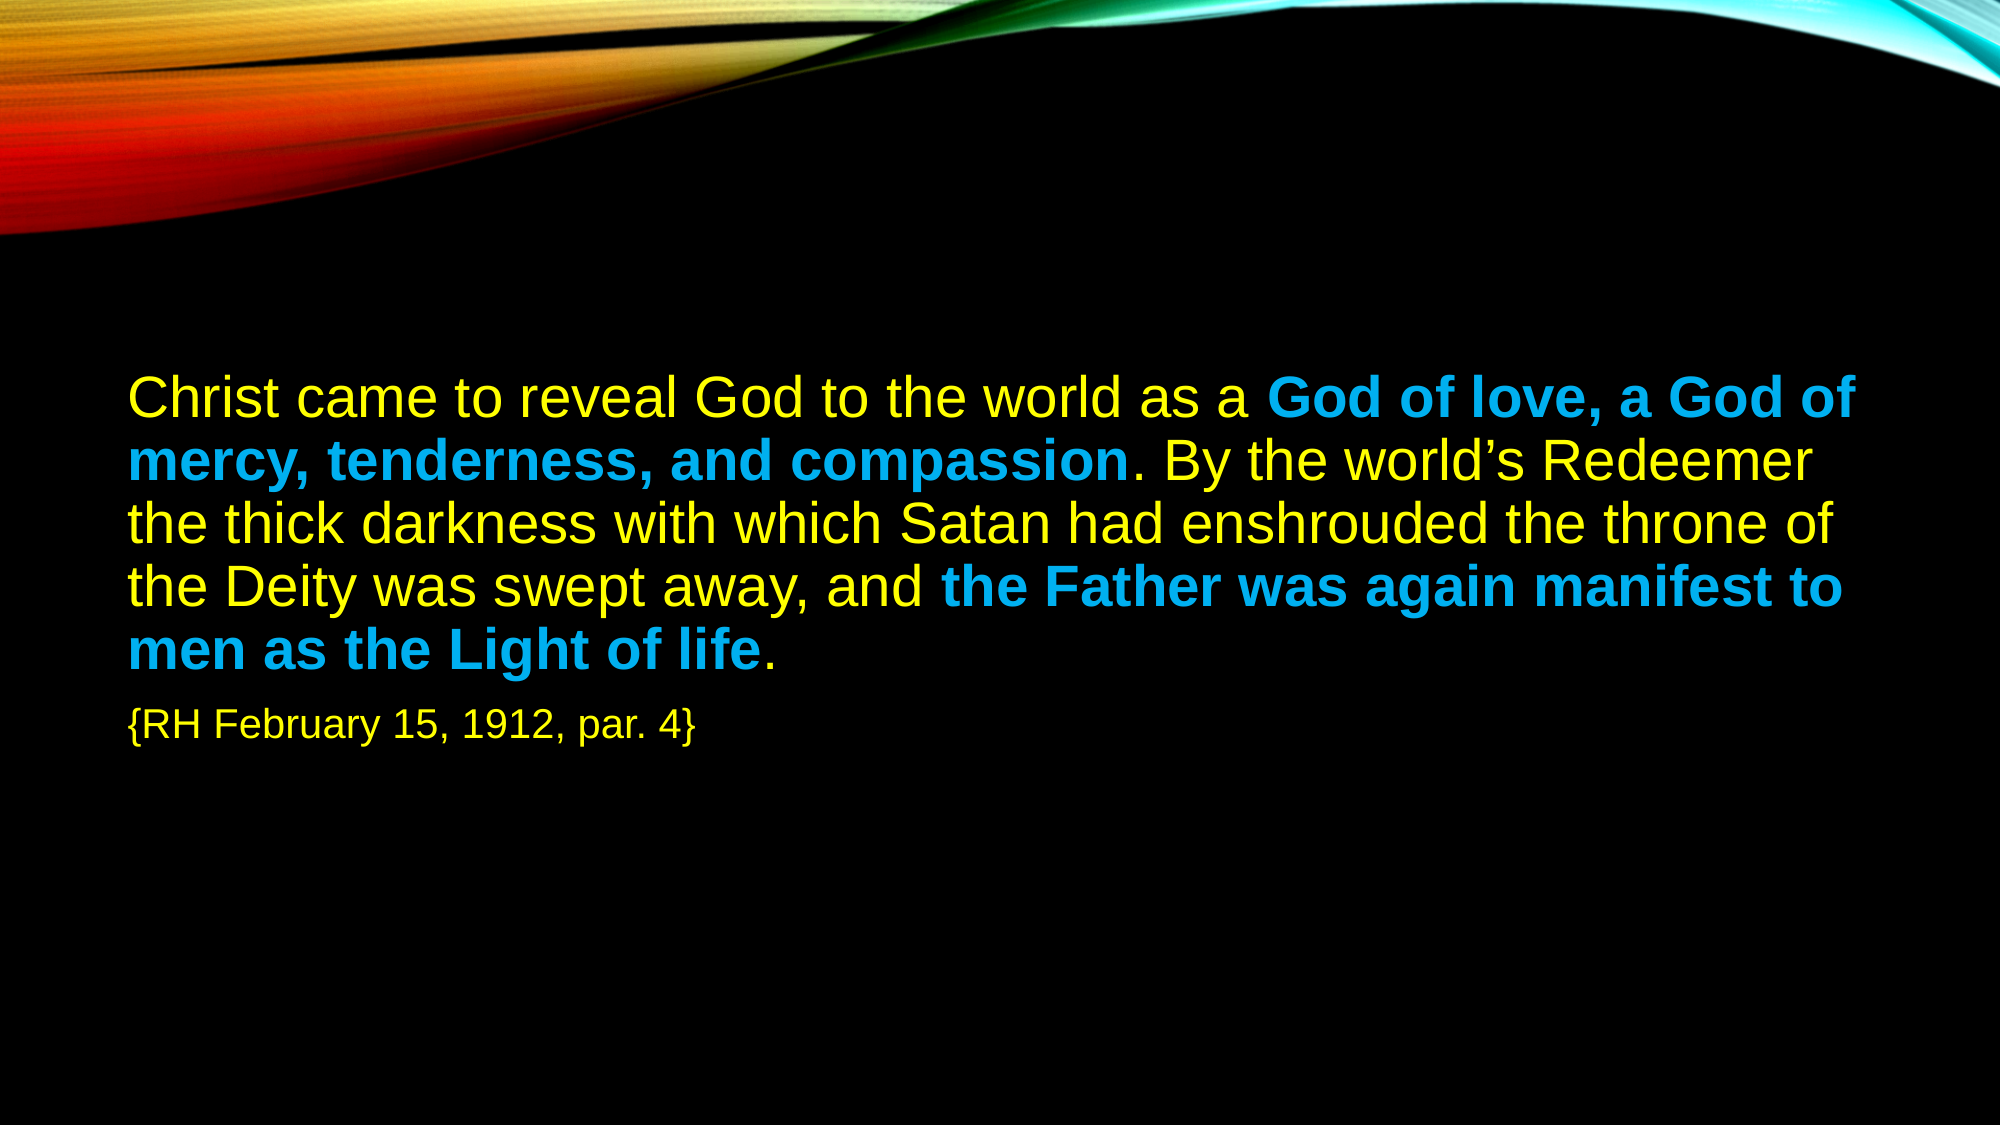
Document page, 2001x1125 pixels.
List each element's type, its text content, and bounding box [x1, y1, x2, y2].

list Christ came to reveal God to the world as a God of love, a God of mercy, tenderness, and compassion. By the world’s Redeemer the thick darkness with which Satan had enshrouded the throne of the Deity was swept away, and the Father was again manifest to men as the Light of life. {RH February 15, 1912, par. 4} [112, 360, 1888, 1021]
picture [0, 0, 2000, 237]
